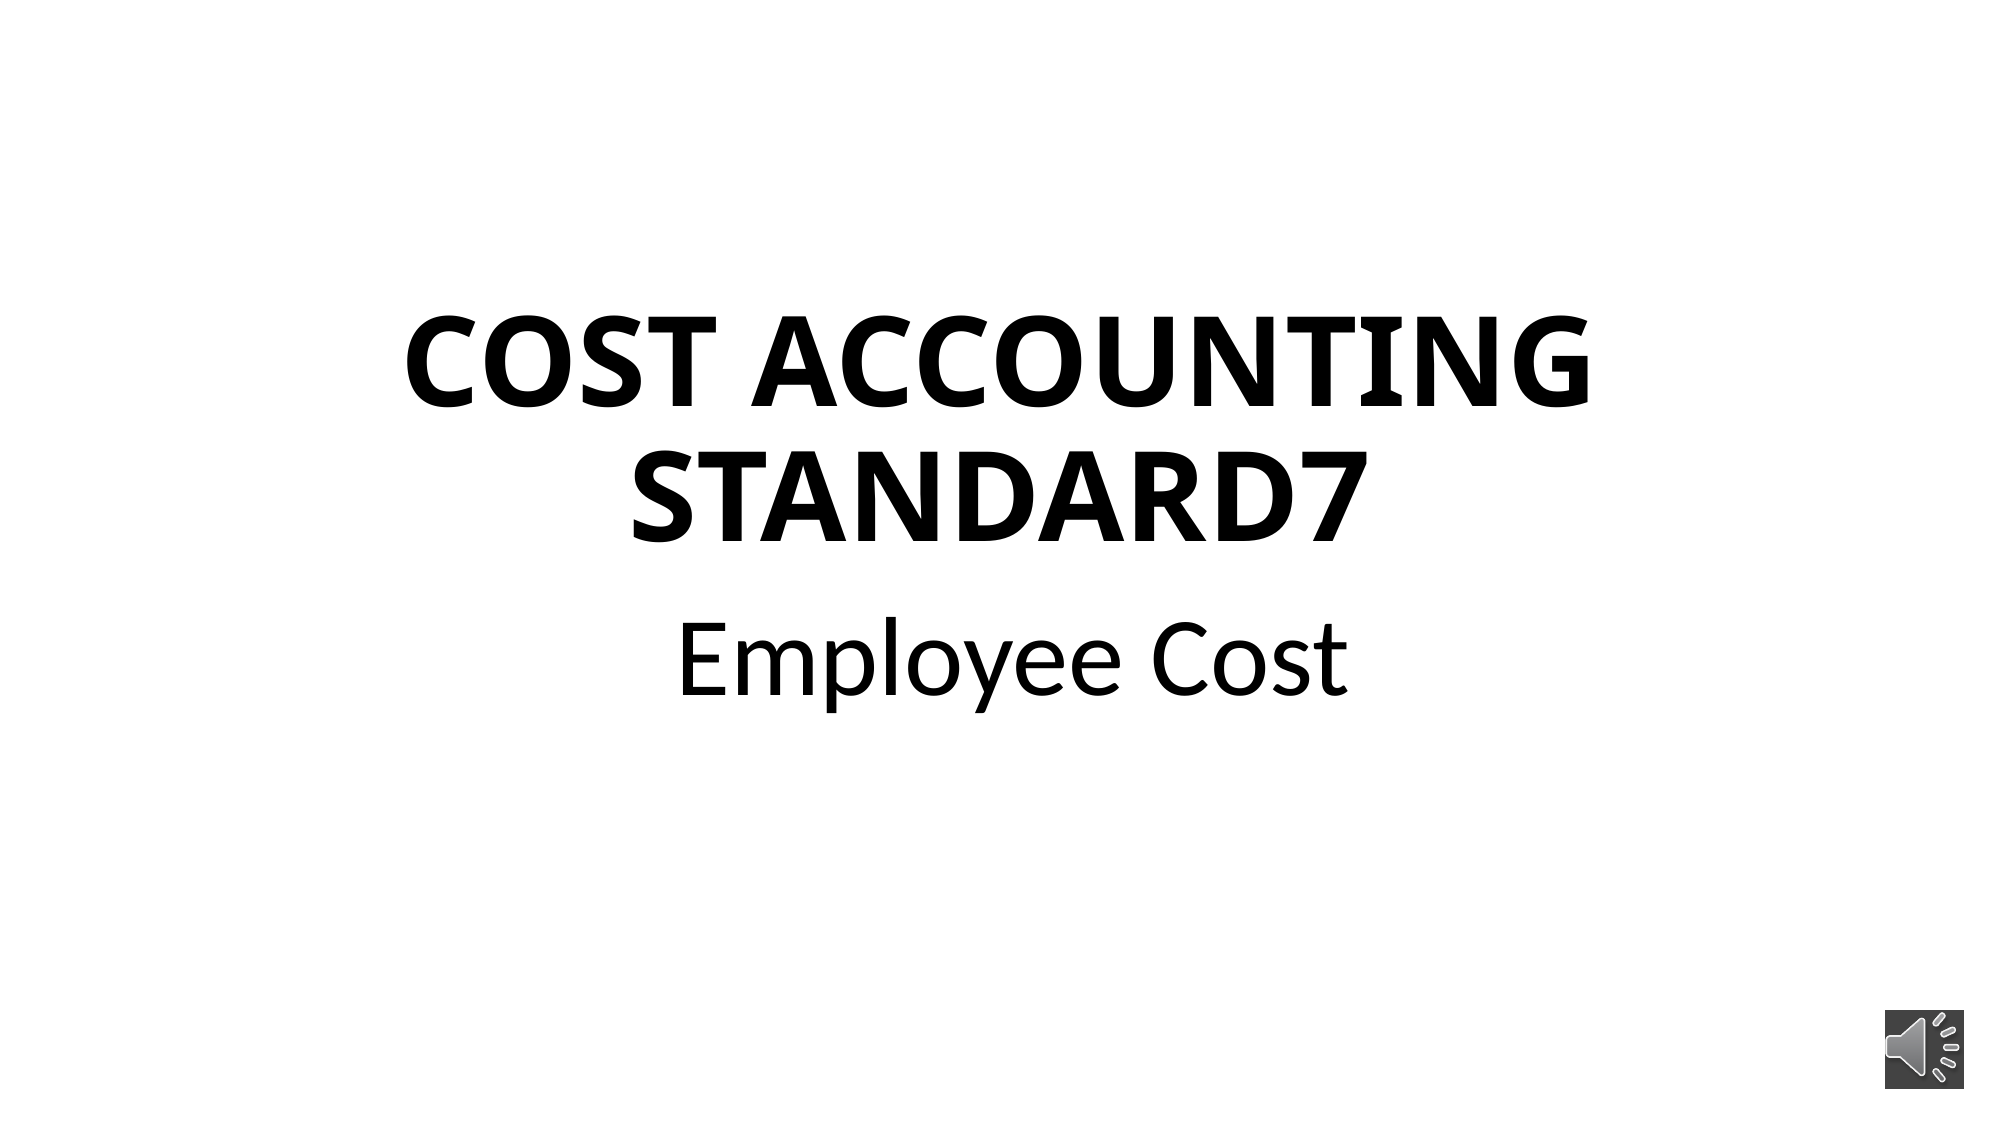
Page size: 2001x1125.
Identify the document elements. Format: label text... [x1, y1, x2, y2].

picture [1884, 1009, 1965, 1090]
subtitle Employee Cost [249, 590, 1750, 863]
title COST ACCOUNTING STANDARD7 [249, 184, 1750, 576]
